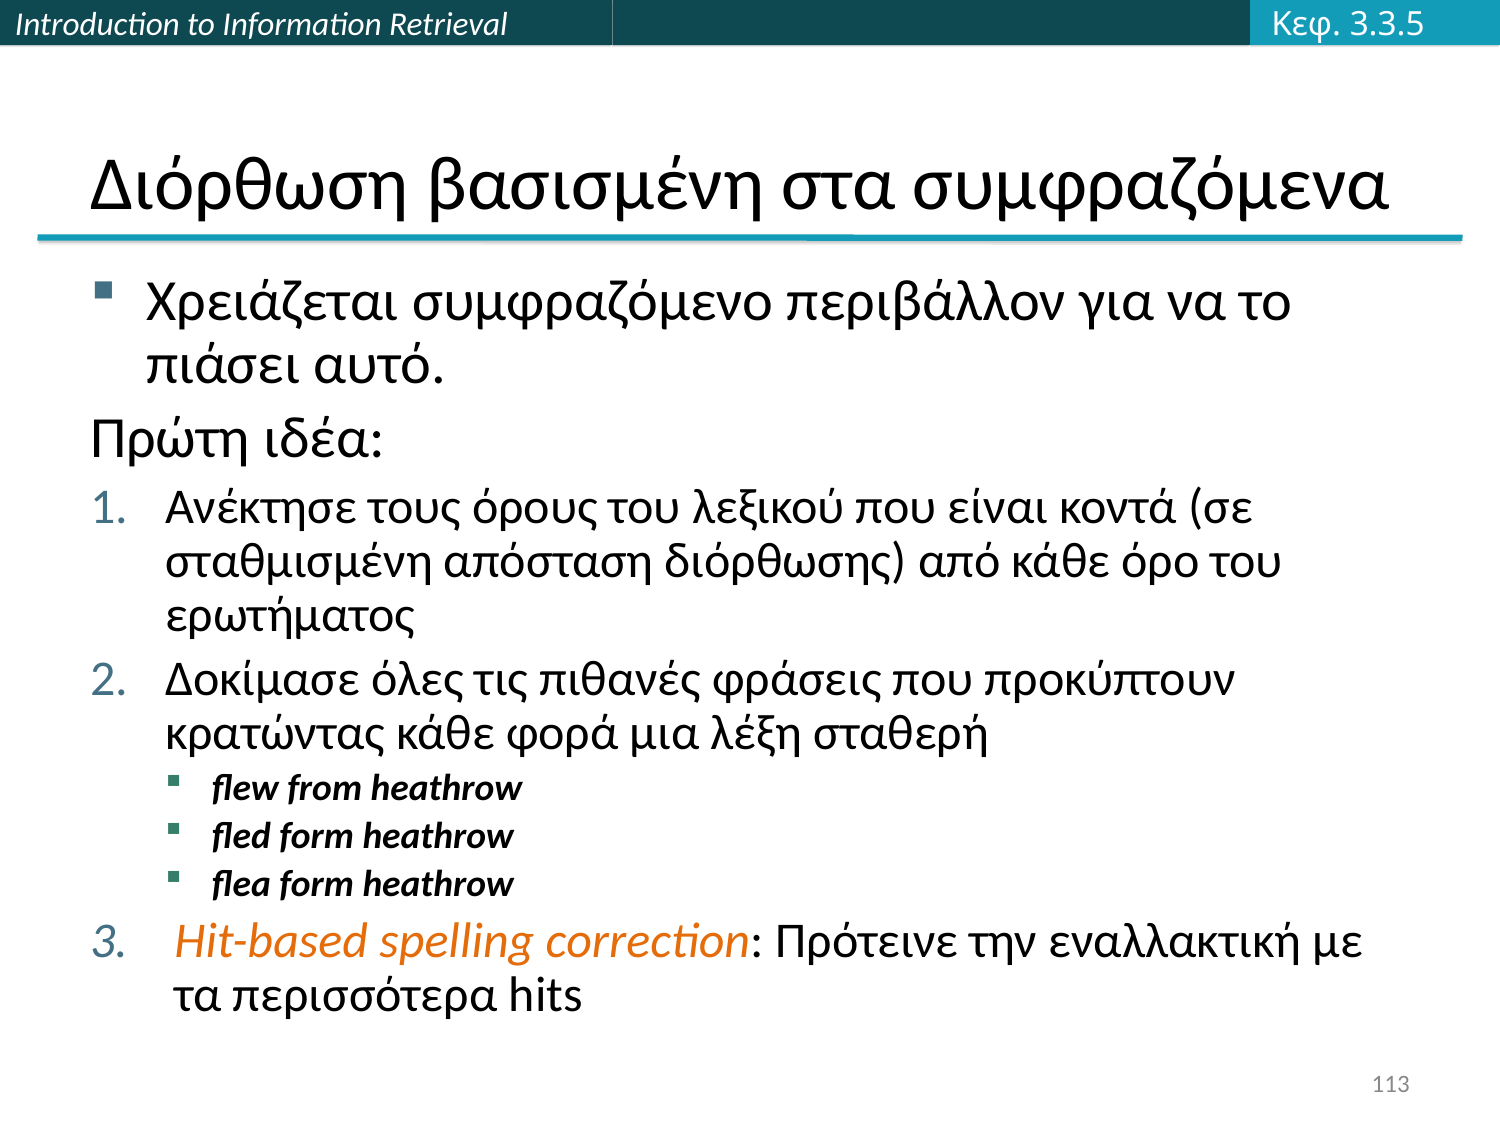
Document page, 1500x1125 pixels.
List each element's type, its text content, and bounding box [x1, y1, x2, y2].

slide_number 113 [1074, 1062, 1425, 1103]
text_box Κεφ. 3.3.5 [1256, 0, 1440, 50]
title Διόρθωση βασισμένη στα συμφραζόμενα [74, 44, 1426, 233]
list Χρειάζεται συμφραζόμενο περιβάλλον για να το πιάσει αυτό. Πρώτη ιδέα: Ανέκτησε τους όρους του λεξικού που είναι κοντά (σε σταθμισμένη απόσταση διόρθωσης) από κάθε όρο του ερωτήματος Δοκίμασε όλες τις πιθανές φράσεις που προκύπτουν κρατώντας κάθε φορά μια λέξη σταθερή flew from heathrow fled form heathrow flea form heathrow Hit-based spelling correction: Πρότεινε την εναλλακτική με τα περισσότερα hits [74, 262, 1426, 1063]
